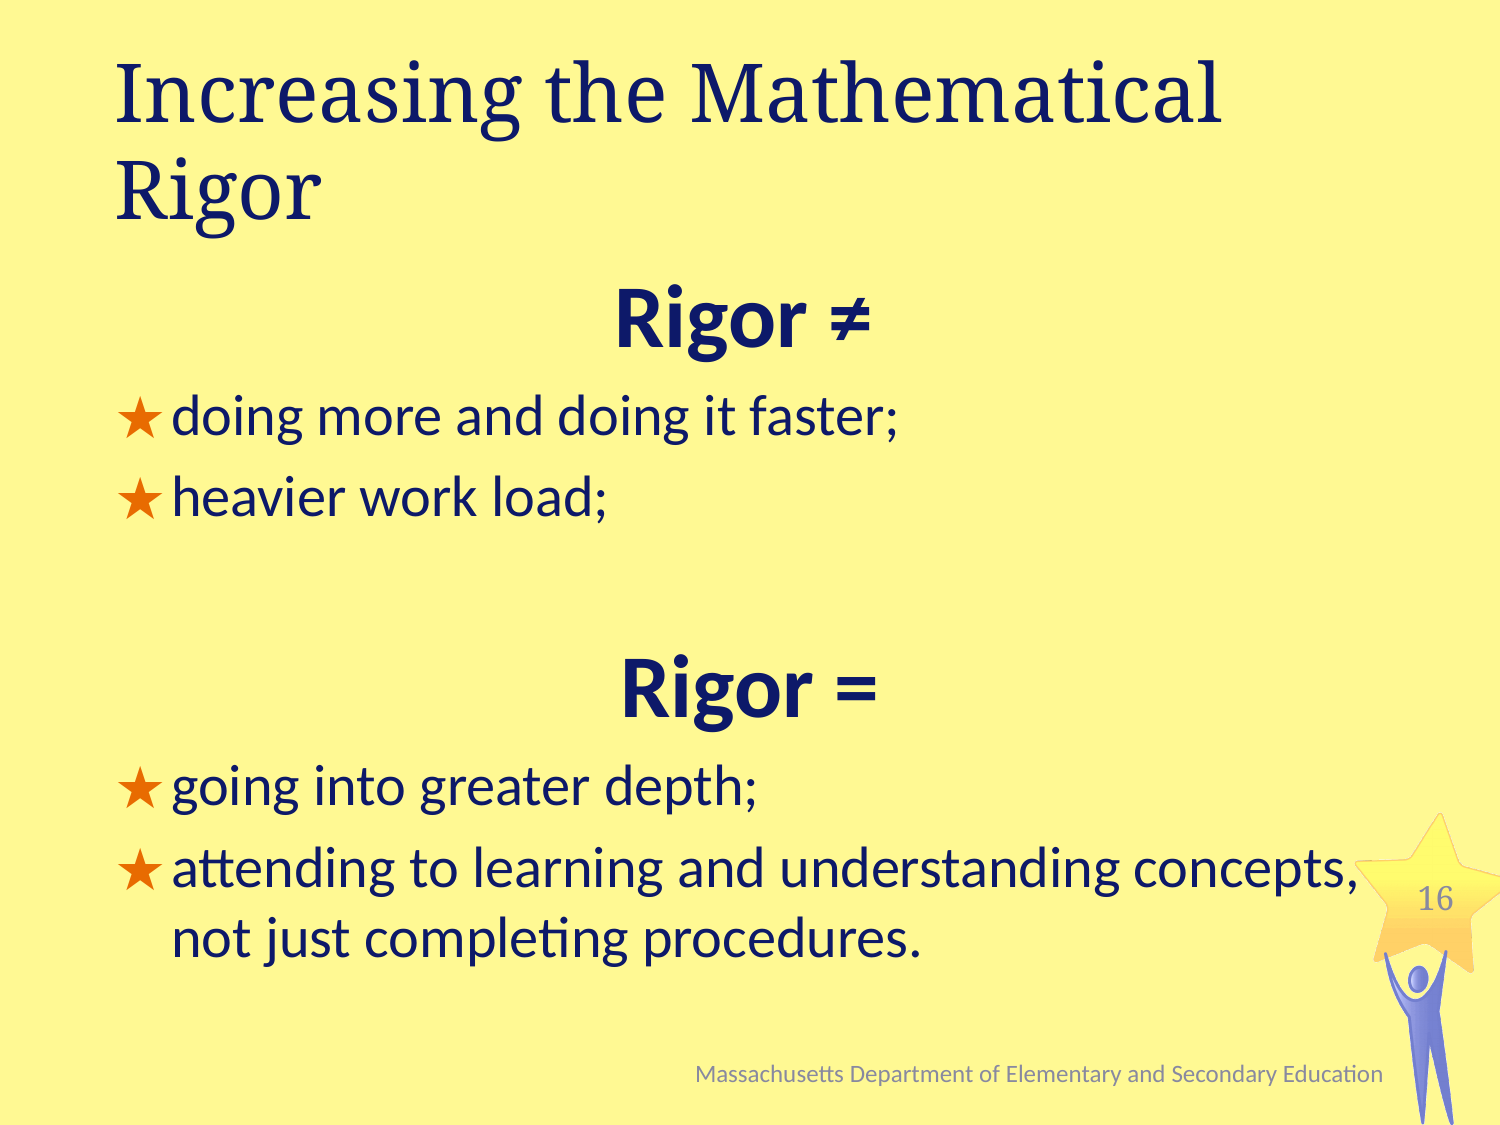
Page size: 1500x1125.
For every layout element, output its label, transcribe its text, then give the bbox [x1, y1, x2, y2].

list Rigor ≠ doing more and doing it faster; heavier work load; Rigor = going into greater depth; attending to learning and understanding concepts, not just completing procedures. [99, 249, 1400, 1050]
picture [1354, 812, 1500, 1125]
title Increasing the Mathematical Rigor [99, 45, 1400, 233]
footer Massachusetts Department of Elementary and Secondary Education [512, 1042, 1400, 1103]
slide_number 16 [1392, 862, 1480, 938]
